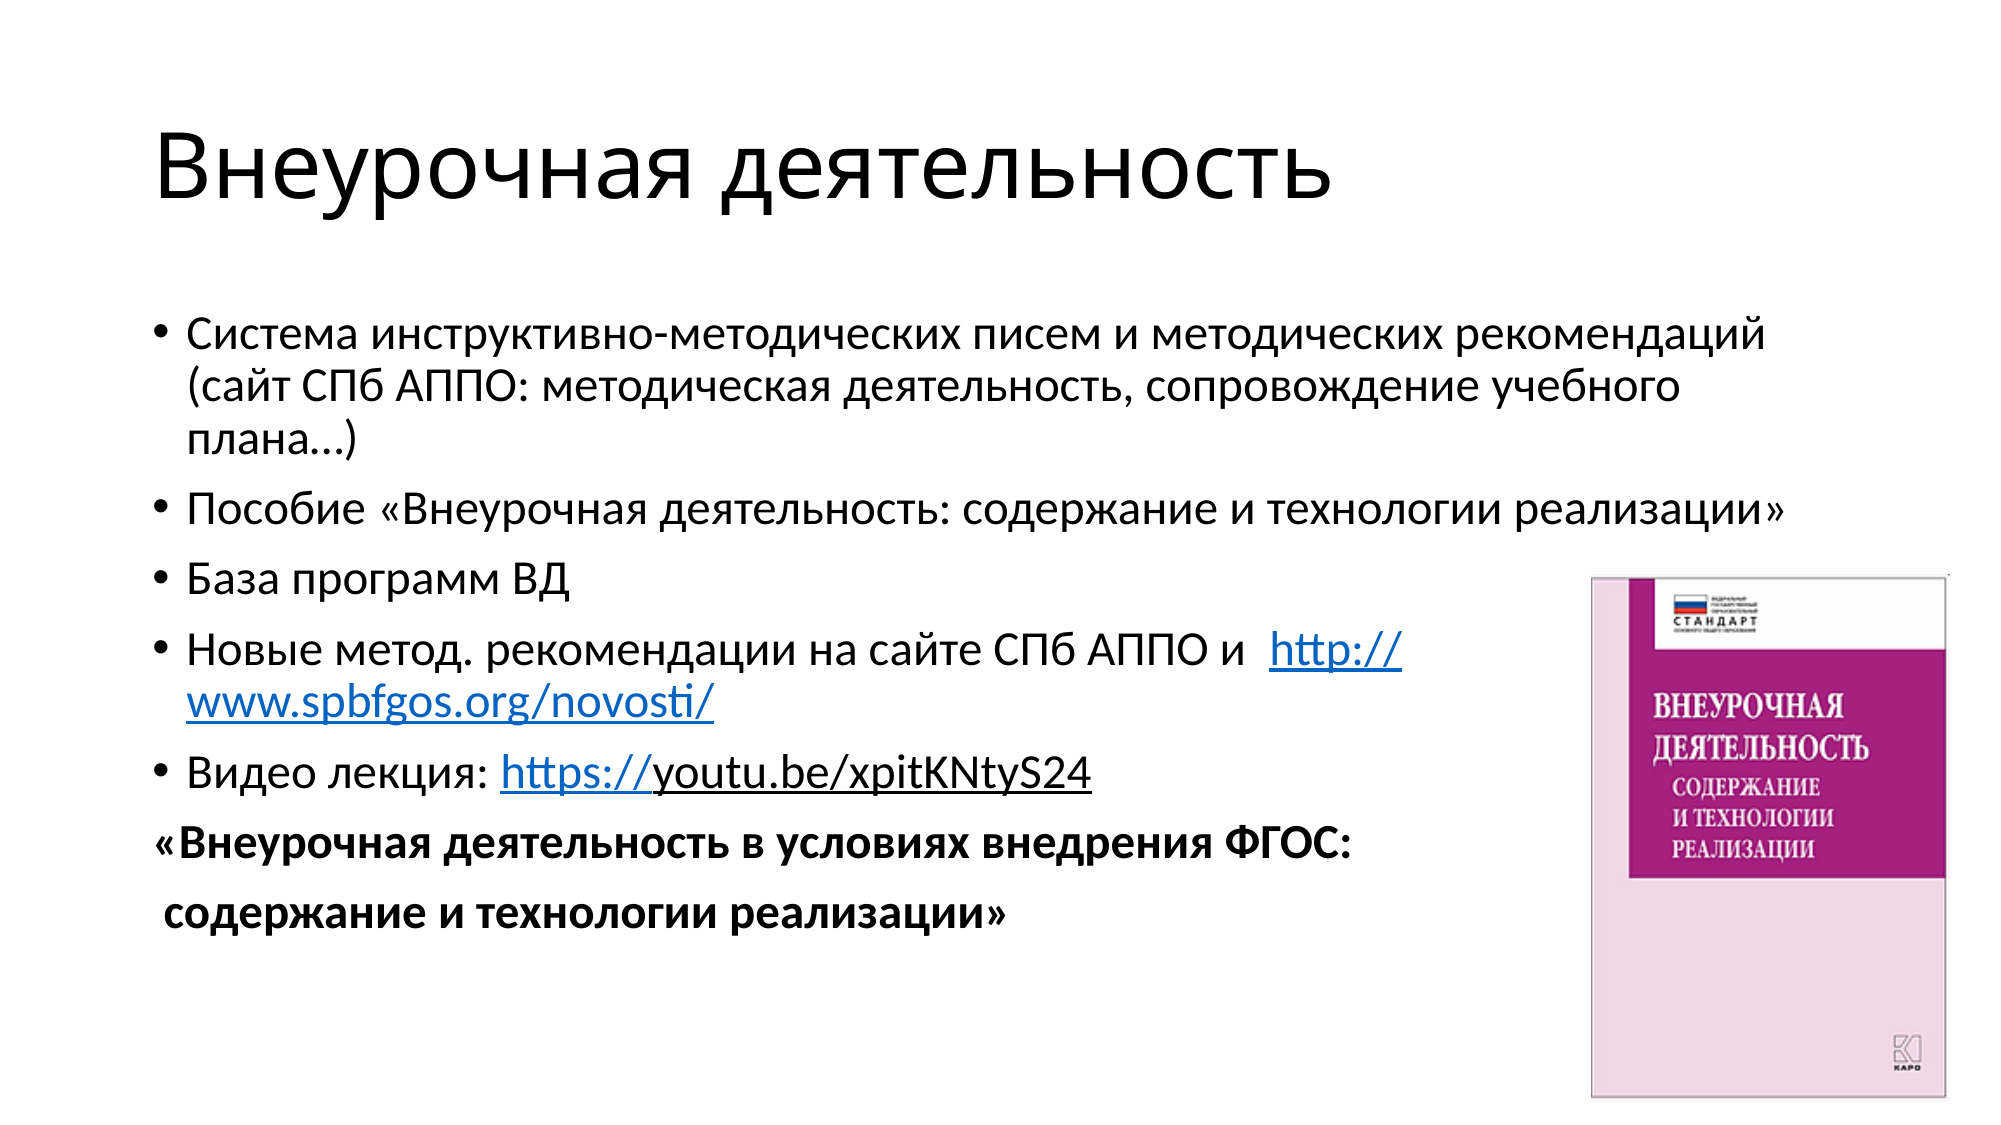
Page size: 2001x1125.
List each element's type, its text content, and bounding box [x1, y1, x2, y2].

picture [1591, 574, 1950, 1102]
list Система инструктивно-методических писем и методических рекомендаций (сайт СПб АППО: методическая деятельность, сопровождение учебного плана…) Пособие «Внеурочная деятельность: содержание и технологии реализации» База программ ВД Новые метод. рекомендации на сайте СПб АППО и http://www.spbfgos.org/novosti/ Видео лекция: https://youtu.be/xpitKNtyS24 «Внеурочная деятельность в условиях внедрения ФГОС: содержание и технологии реализации» [137, 299, 1863, 1014]
title Внеурочная деятельность [137, 59, 1863, 278]
